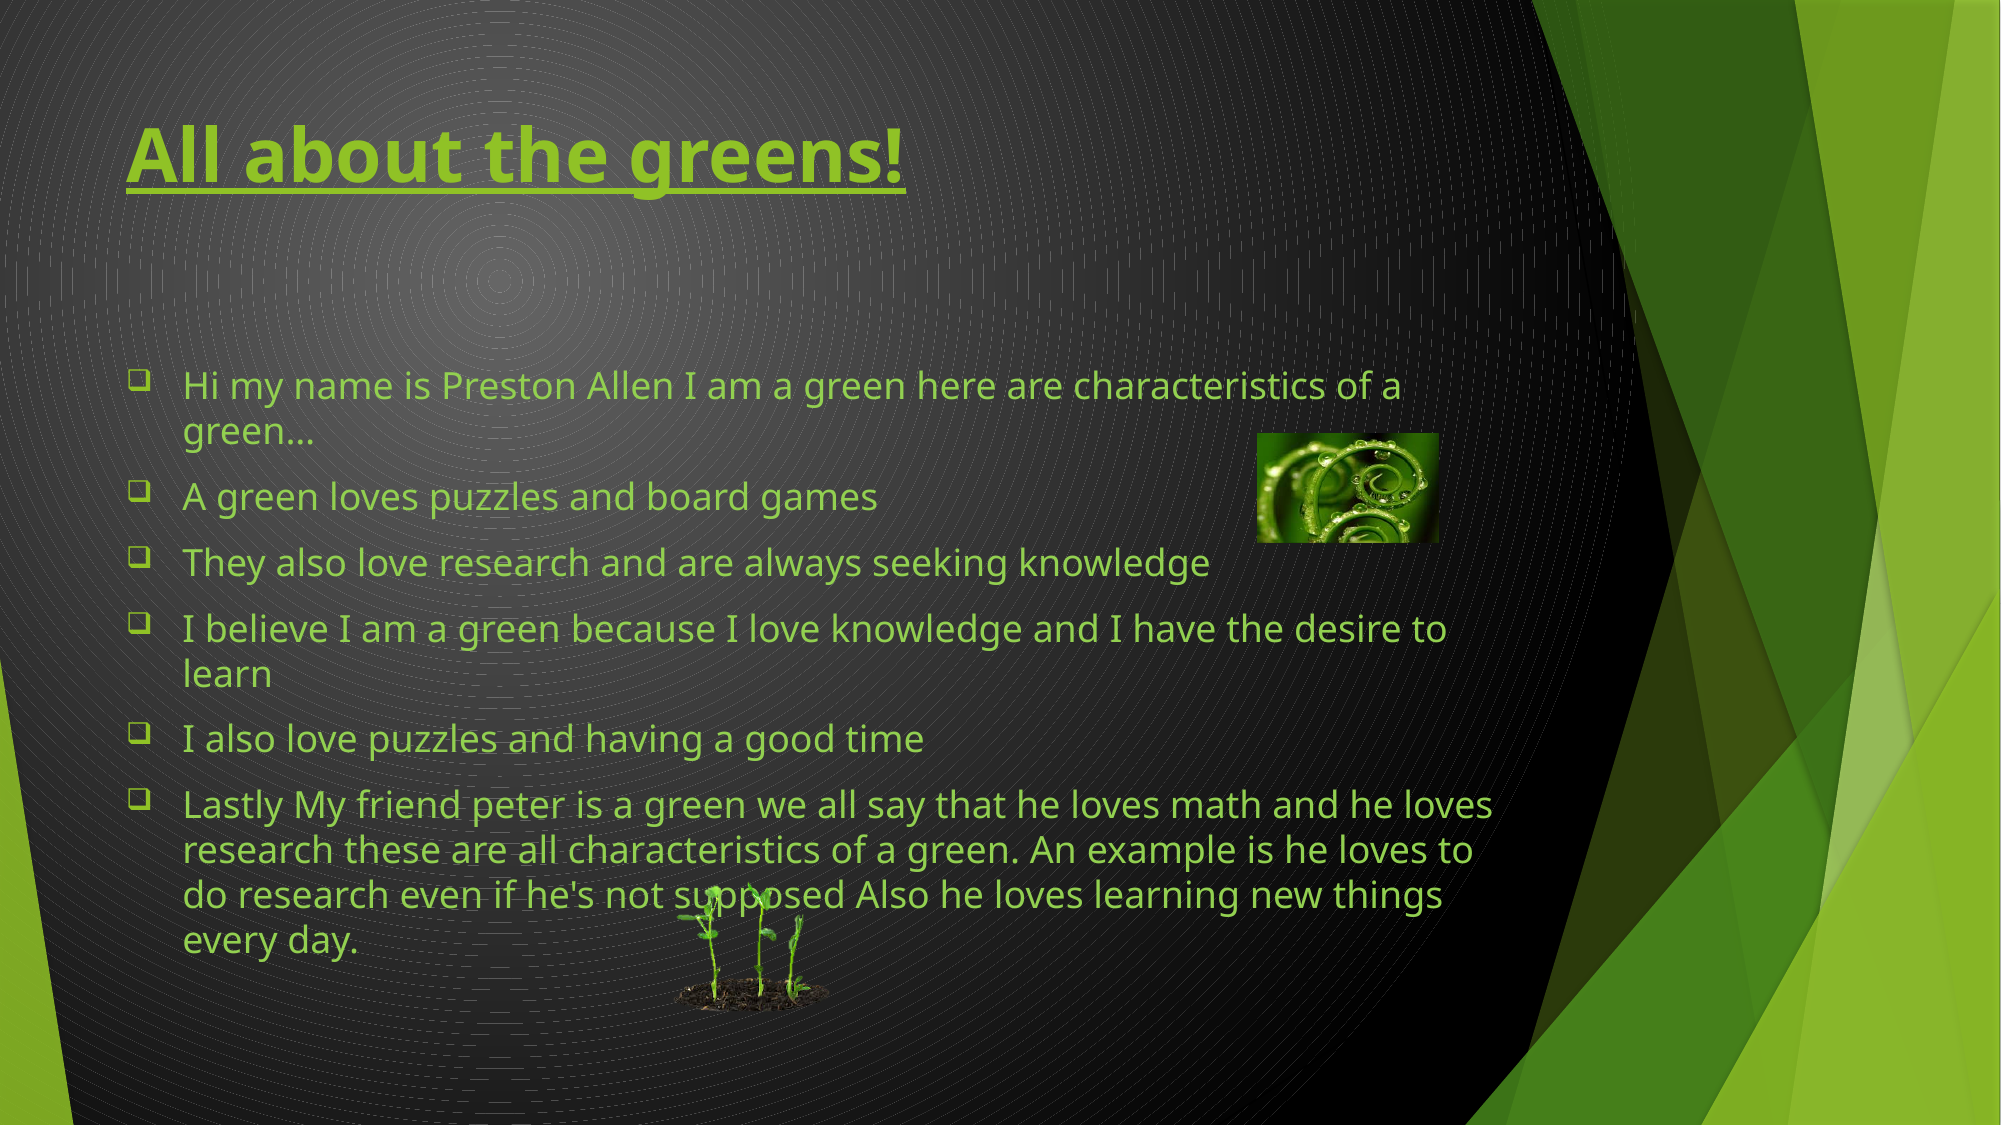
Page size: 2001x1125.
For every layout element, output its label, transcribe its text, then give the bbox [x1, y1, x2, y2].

title All about the greens! [111, 99, 1522, 317]
picture [646, 851, 860, 1030]
picture [1256, 433, 1439, 543]
list Hi my name is Preston Allen I am a green here are characteristics of a green… A green loves puzzles and board games They also love research and are always seeking knowledge I believe I am a green because I love knowledge and I have the desire to learn I also love puzzles and having a good time Lastly My friend peter is a green we all say that he loves math and he loves research these are all characteristics of a green. An example is he loves to do research even if he's not supposed Also he loves learning new things every day. [111, 354, 1522, 992]
